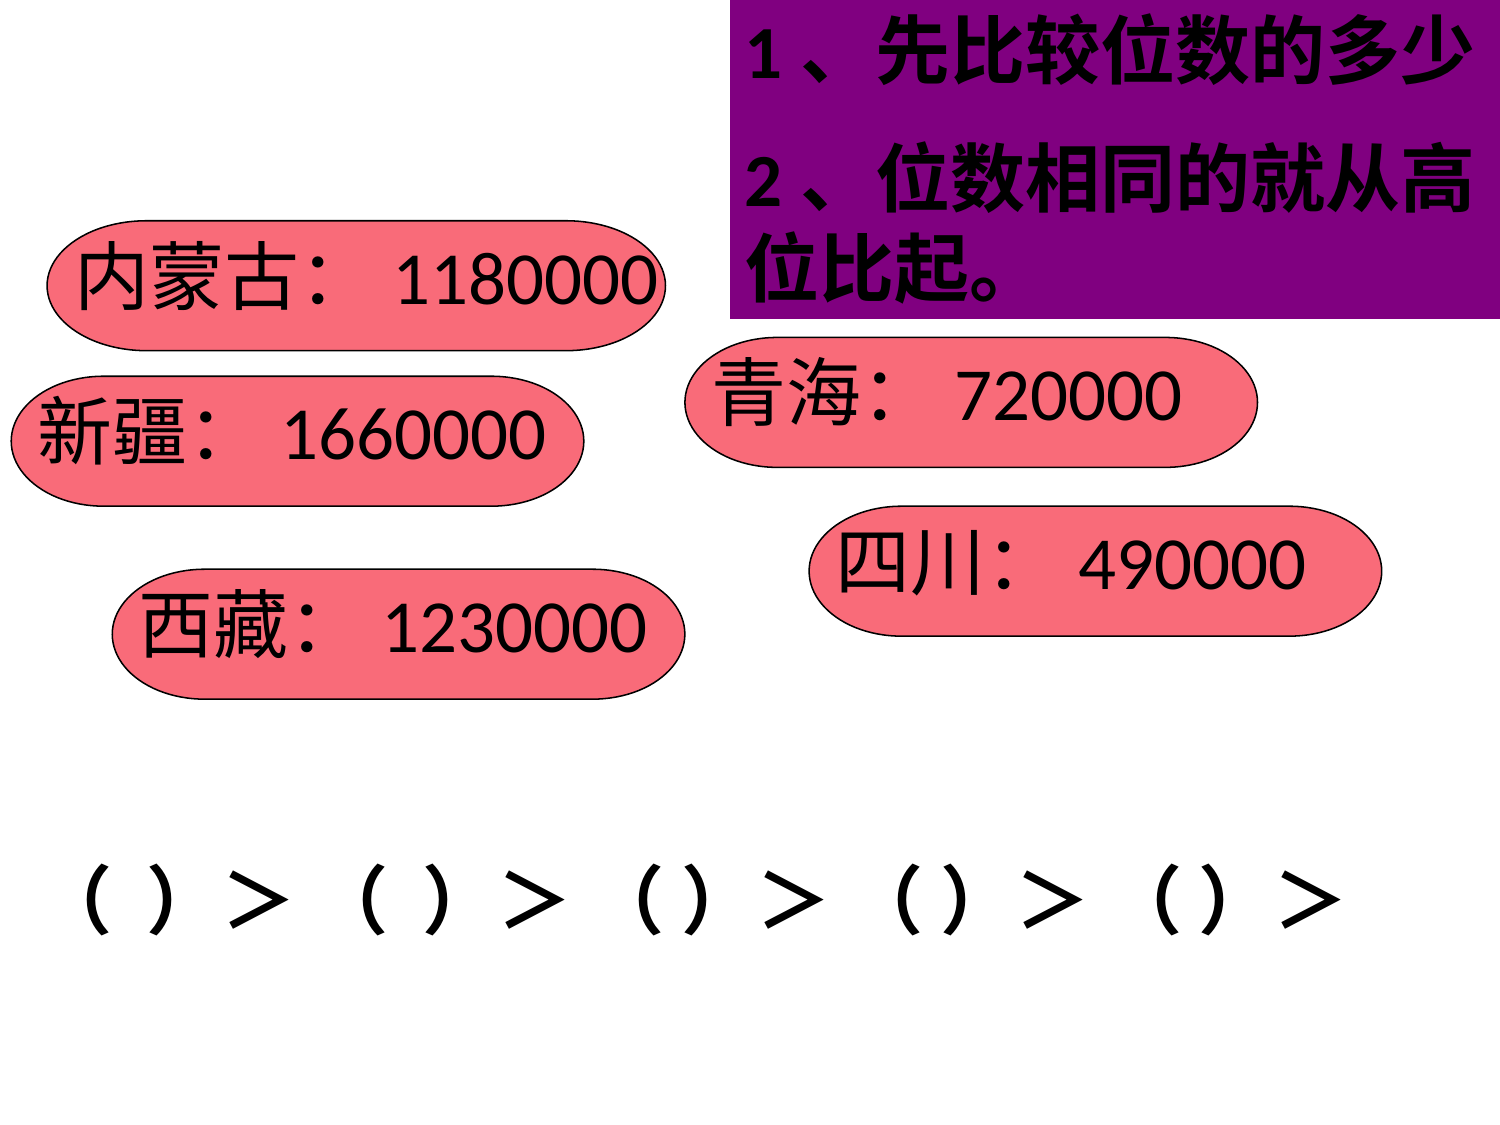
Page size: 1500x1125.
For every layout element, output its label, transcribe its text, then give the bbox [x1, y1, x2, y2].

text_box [111, 568, 704, 700]
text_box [46, 220, 686, 351]
text_box （ ）＞ （ ）＞ （ ）＞ （ ）＞ （ ）＞ [23, 846, 1474, 951]
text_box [10, 375, 603, 507]
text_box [808, 505, 1400, 637]
text_box 1、先比较位数的多少 2、位数相同的就从高位比起。 [730, 0, 1500, 319]
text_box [684, 337, 1276, 468]
